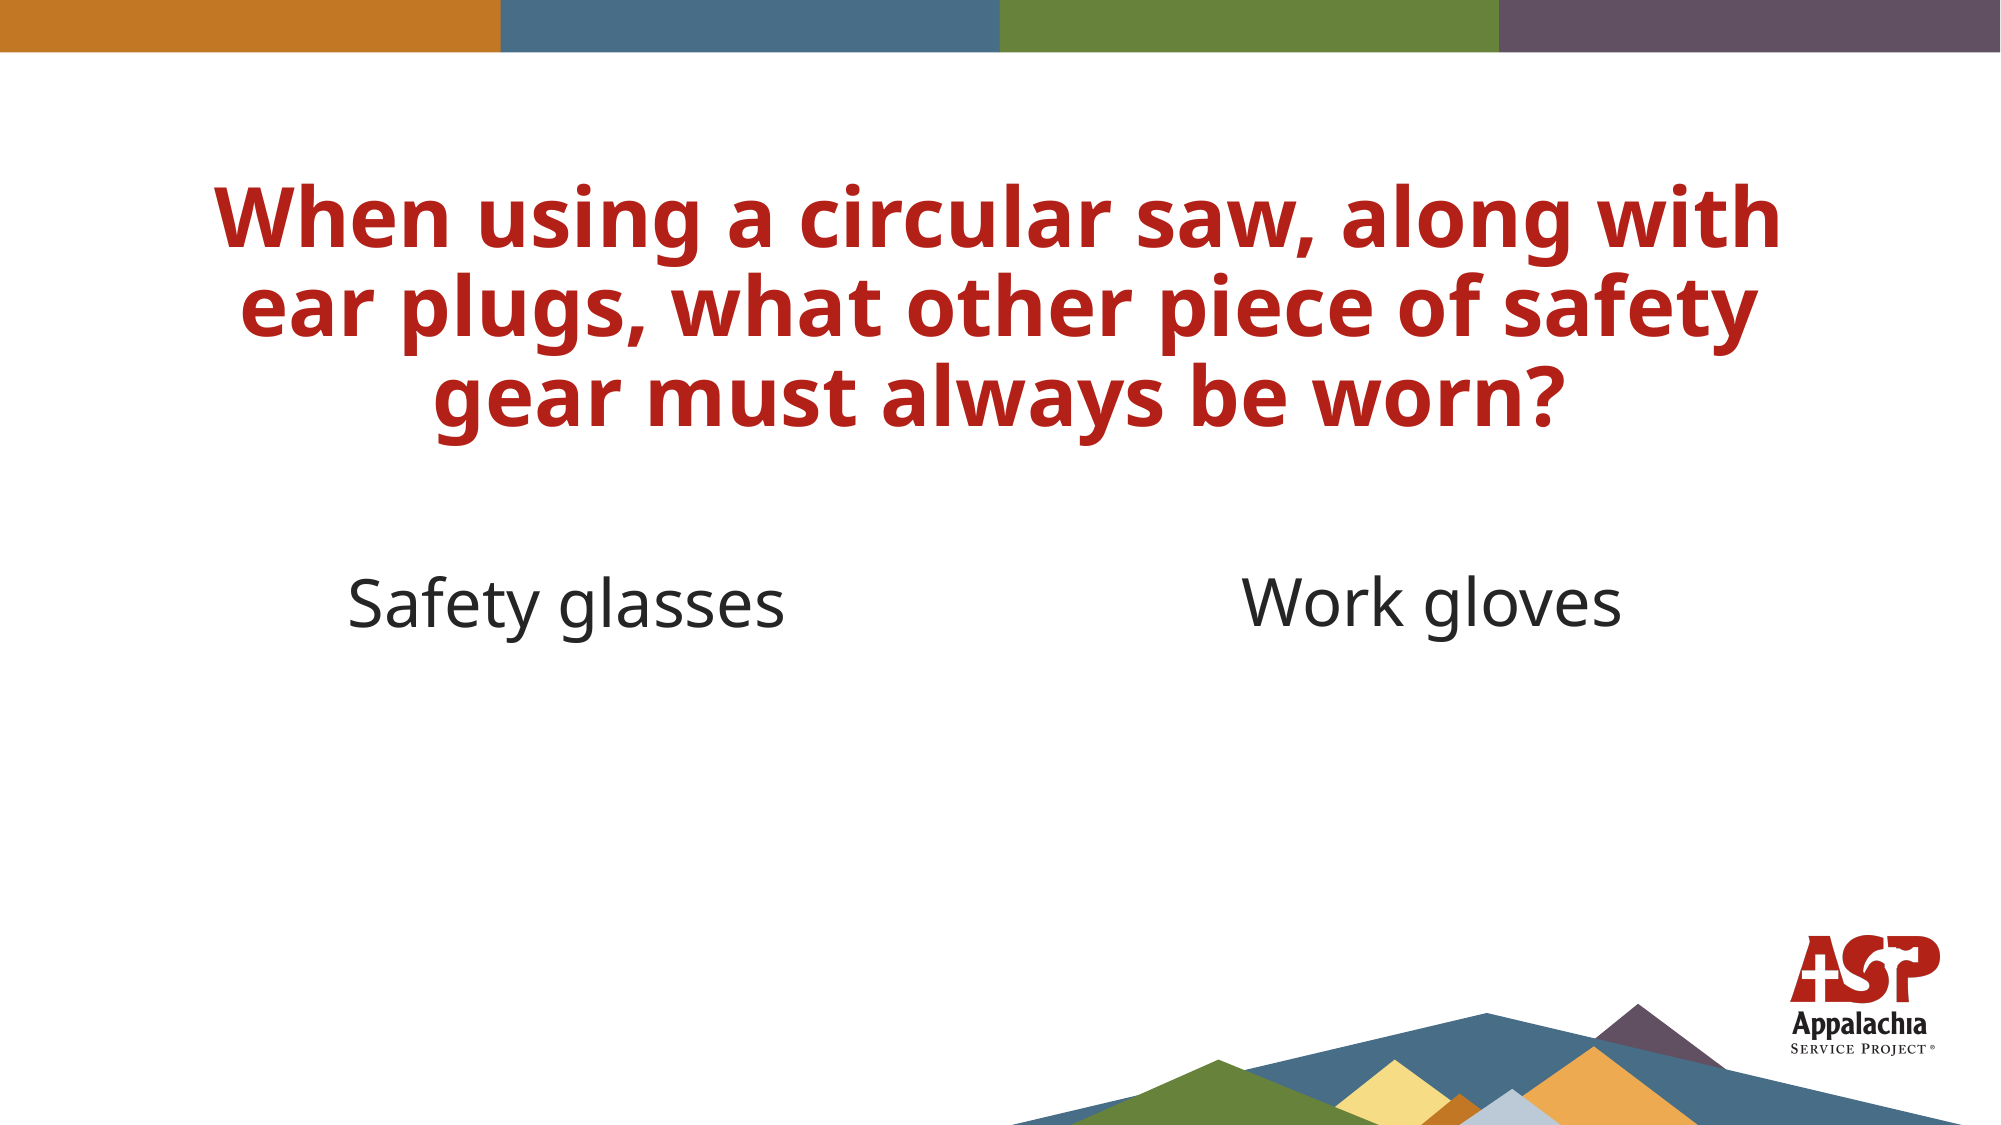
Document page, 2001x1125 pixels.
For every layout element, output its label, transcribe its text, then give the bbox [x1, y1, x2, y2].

list Safety glasses [137, 562, 998, 1014]
list Work gloves [1002, 560, 1863, 1014]
title When using a circular saw, along with ear plugs, what other piece of safety gear must always be worn? [137, 59, 1863, 561]
picture [1790, 935, 1940, 1056]
